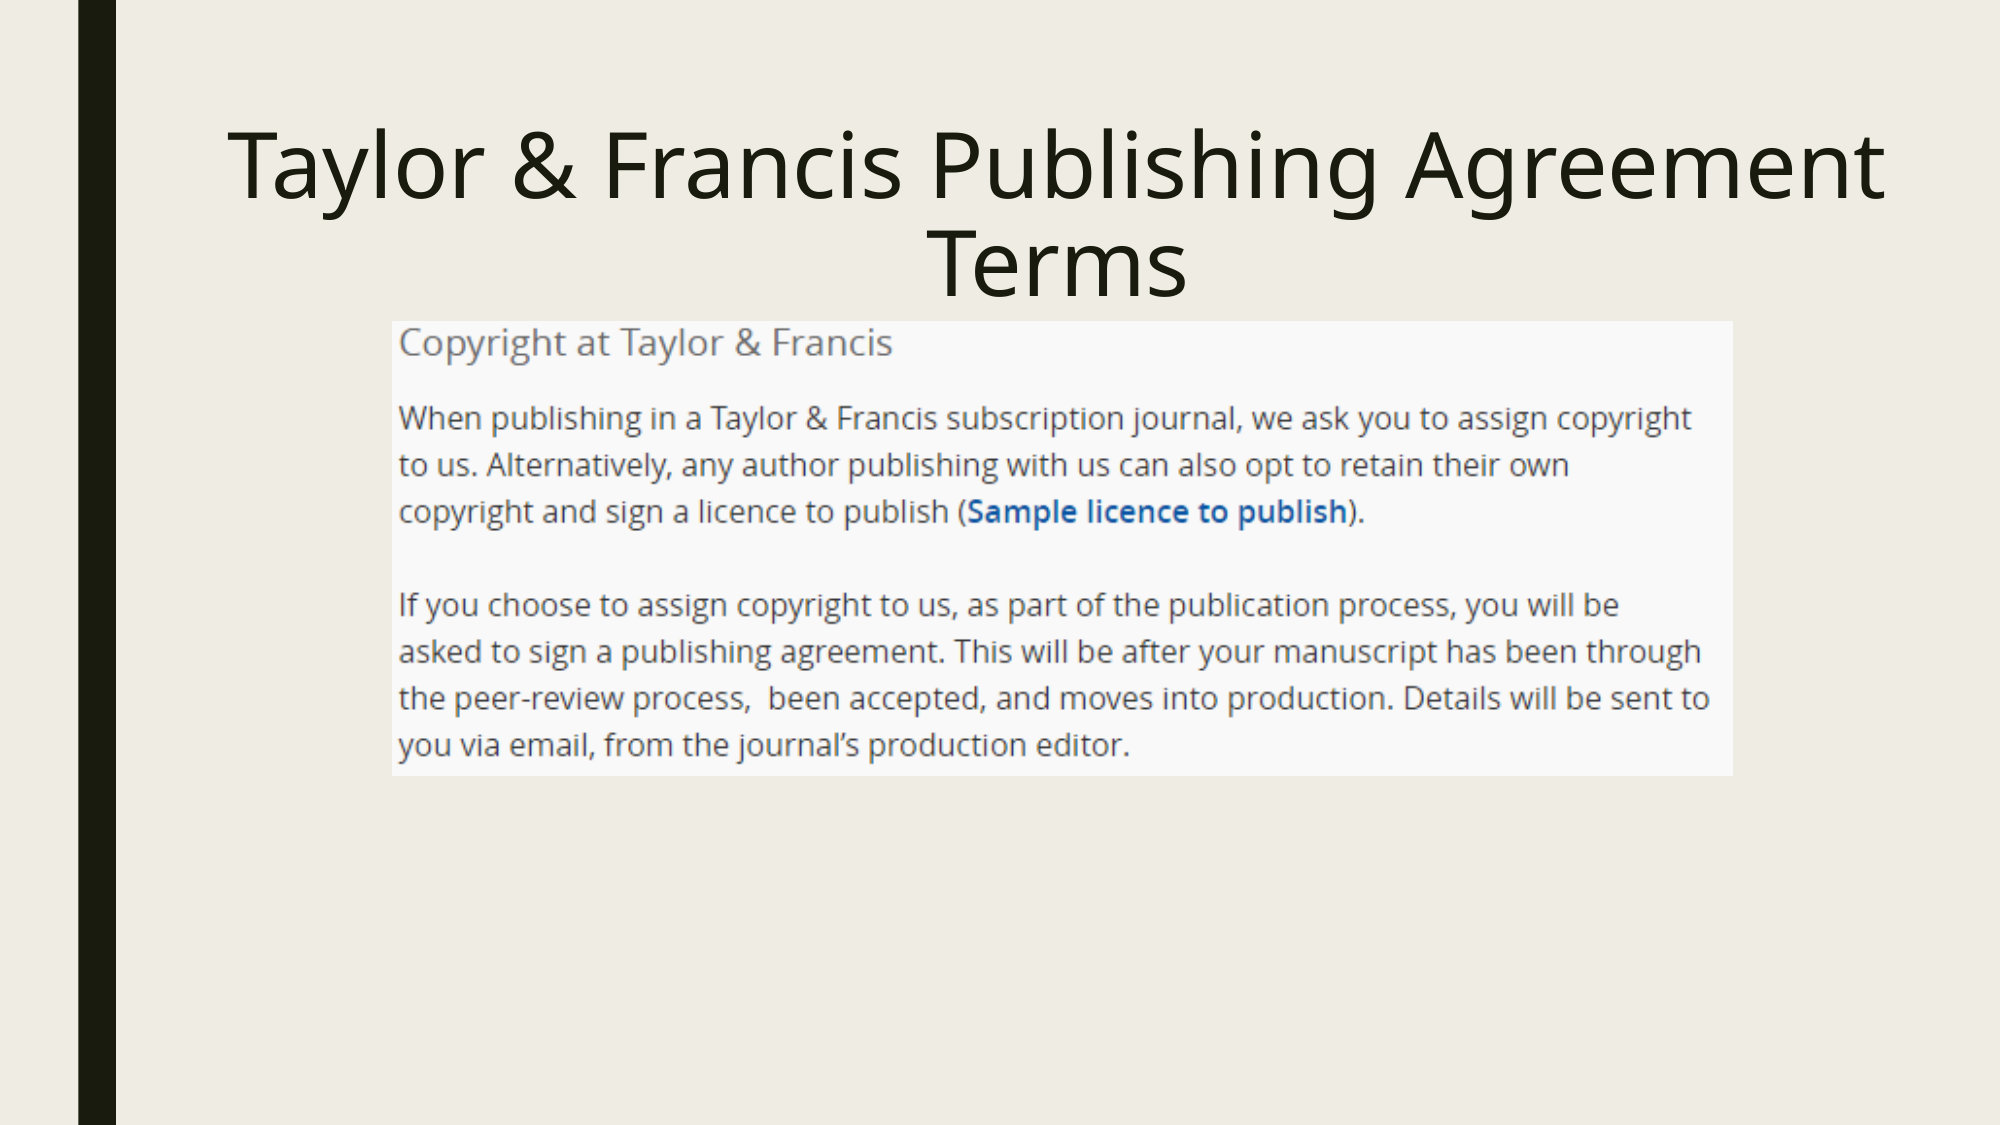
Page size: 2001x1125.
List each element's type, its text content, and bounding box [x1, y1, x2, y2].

title Taylor & Francis Publishing Agreement Terms [164, 112, 1952, 357]
picture [392, 321, 1733, 776]
